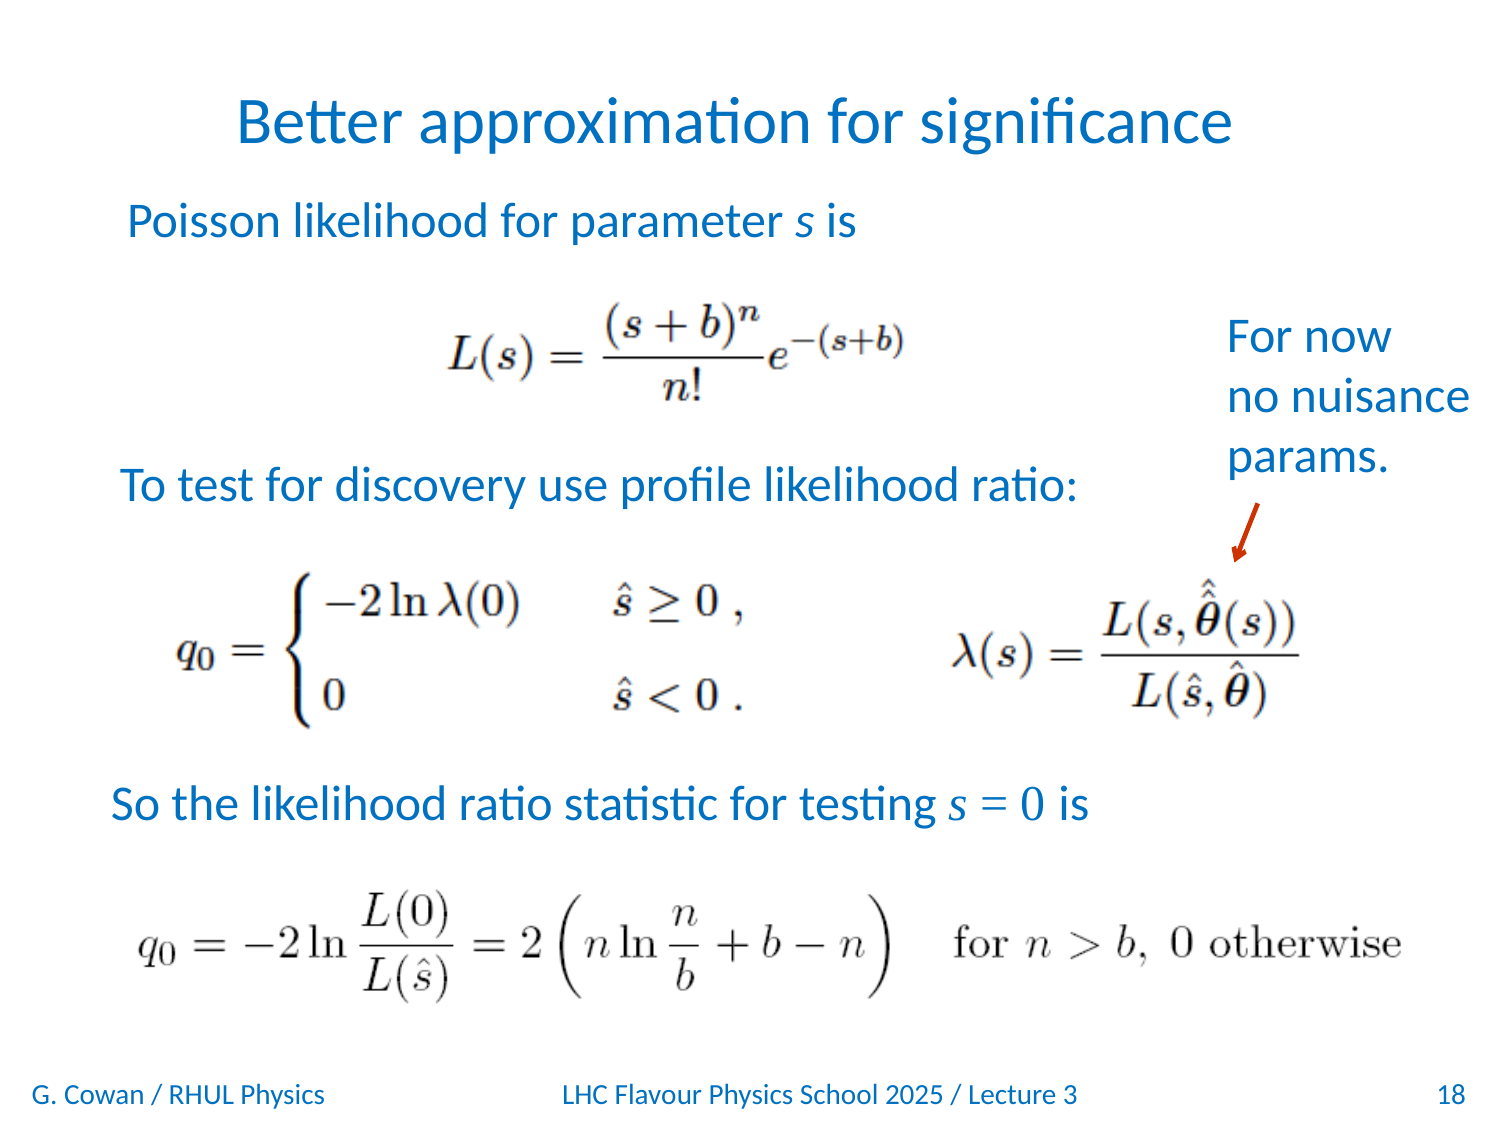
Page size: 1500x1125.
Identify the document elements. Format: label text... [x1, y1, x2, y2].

picture [147, 545, 767, 740]
picture [119, 852, 1412, 1024]
text_box Better approximation for significance [70, 69, 1401, 141]
slide_number 18 [1130, 1062, 1481, 1123]
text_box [1234, 503, 1259, 563]
footer LHC Flavour Physics School 2025 / Lecture 3 [311, 1062, 1130, 1123]
picture [938, 571, 1311, 729]
text_box For now no nuisance params. [1212, 294, 1497, 490]
text_box Poisson likelihood for parameter s is [112, 179, 872, 255]
text_box So the likelihood ratio statistic for testing s = 0 is [96, 763, 1105, 838]
picture [430, 290, 919, 421]
text_box To test for discovery use profile likelihood ratio: [105, 444, 1094, 519]
slide_number G. Cowan / RHUL Physics [16, 1062, 311, 1123]
